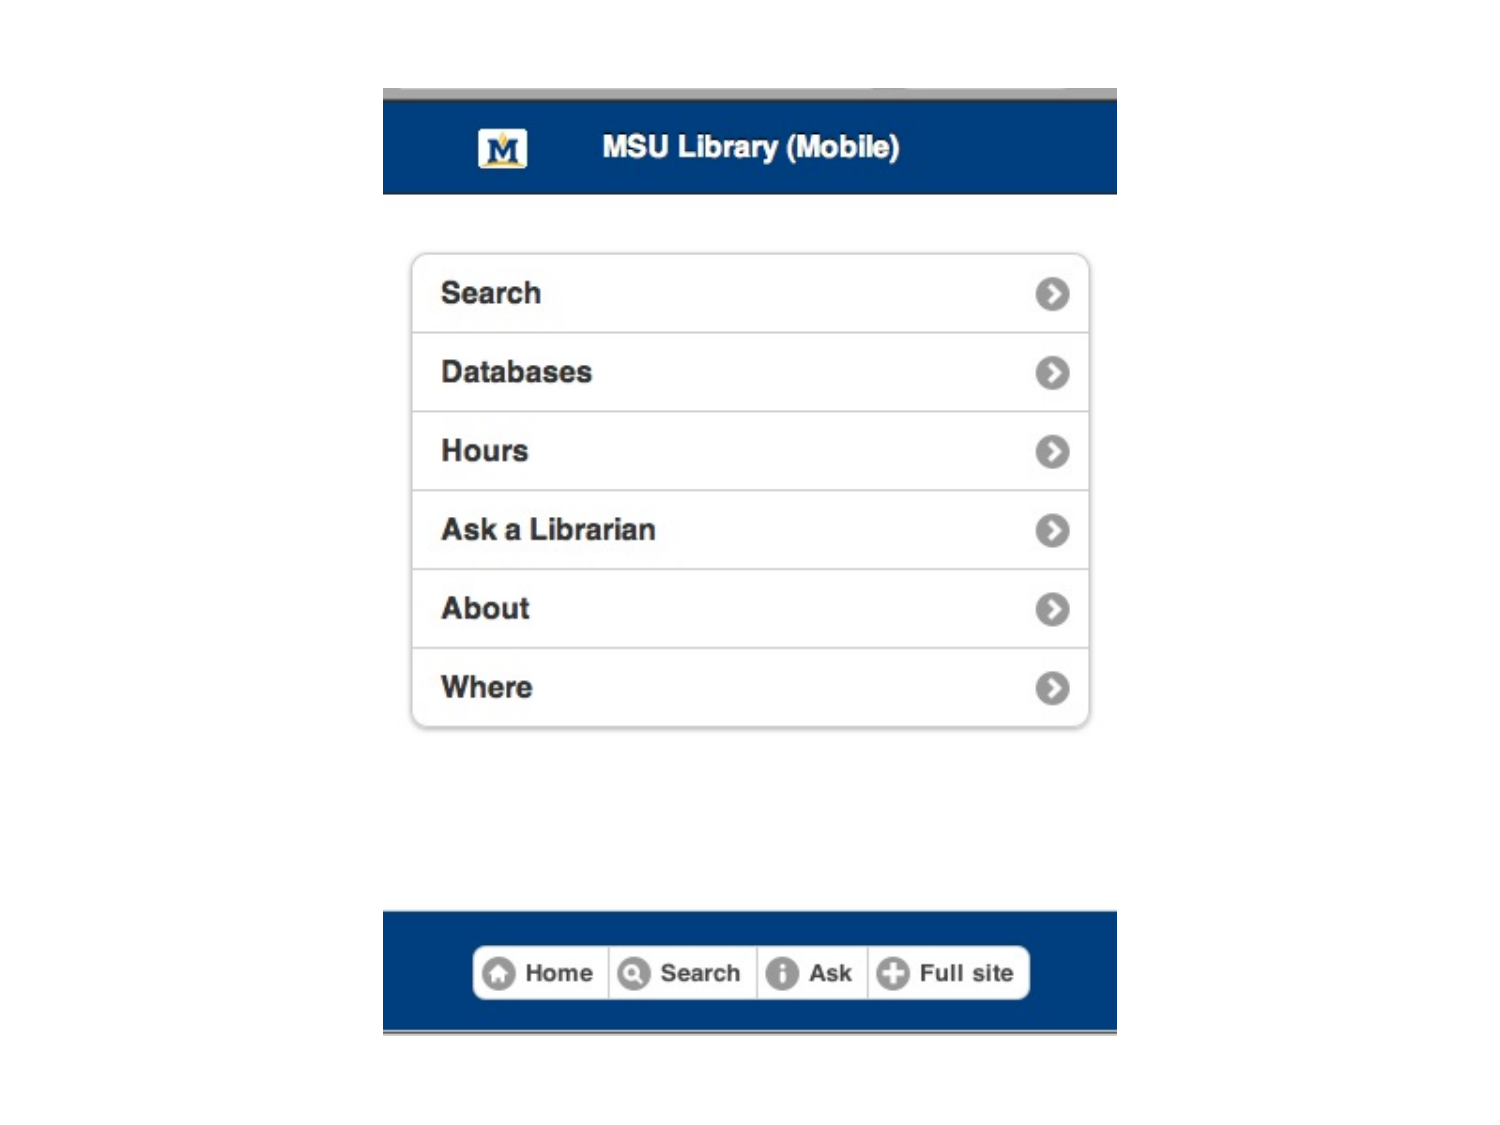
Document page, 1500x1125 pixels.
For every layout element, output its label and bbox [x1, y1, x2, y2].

picture [383, 88, 1117, 1037]
